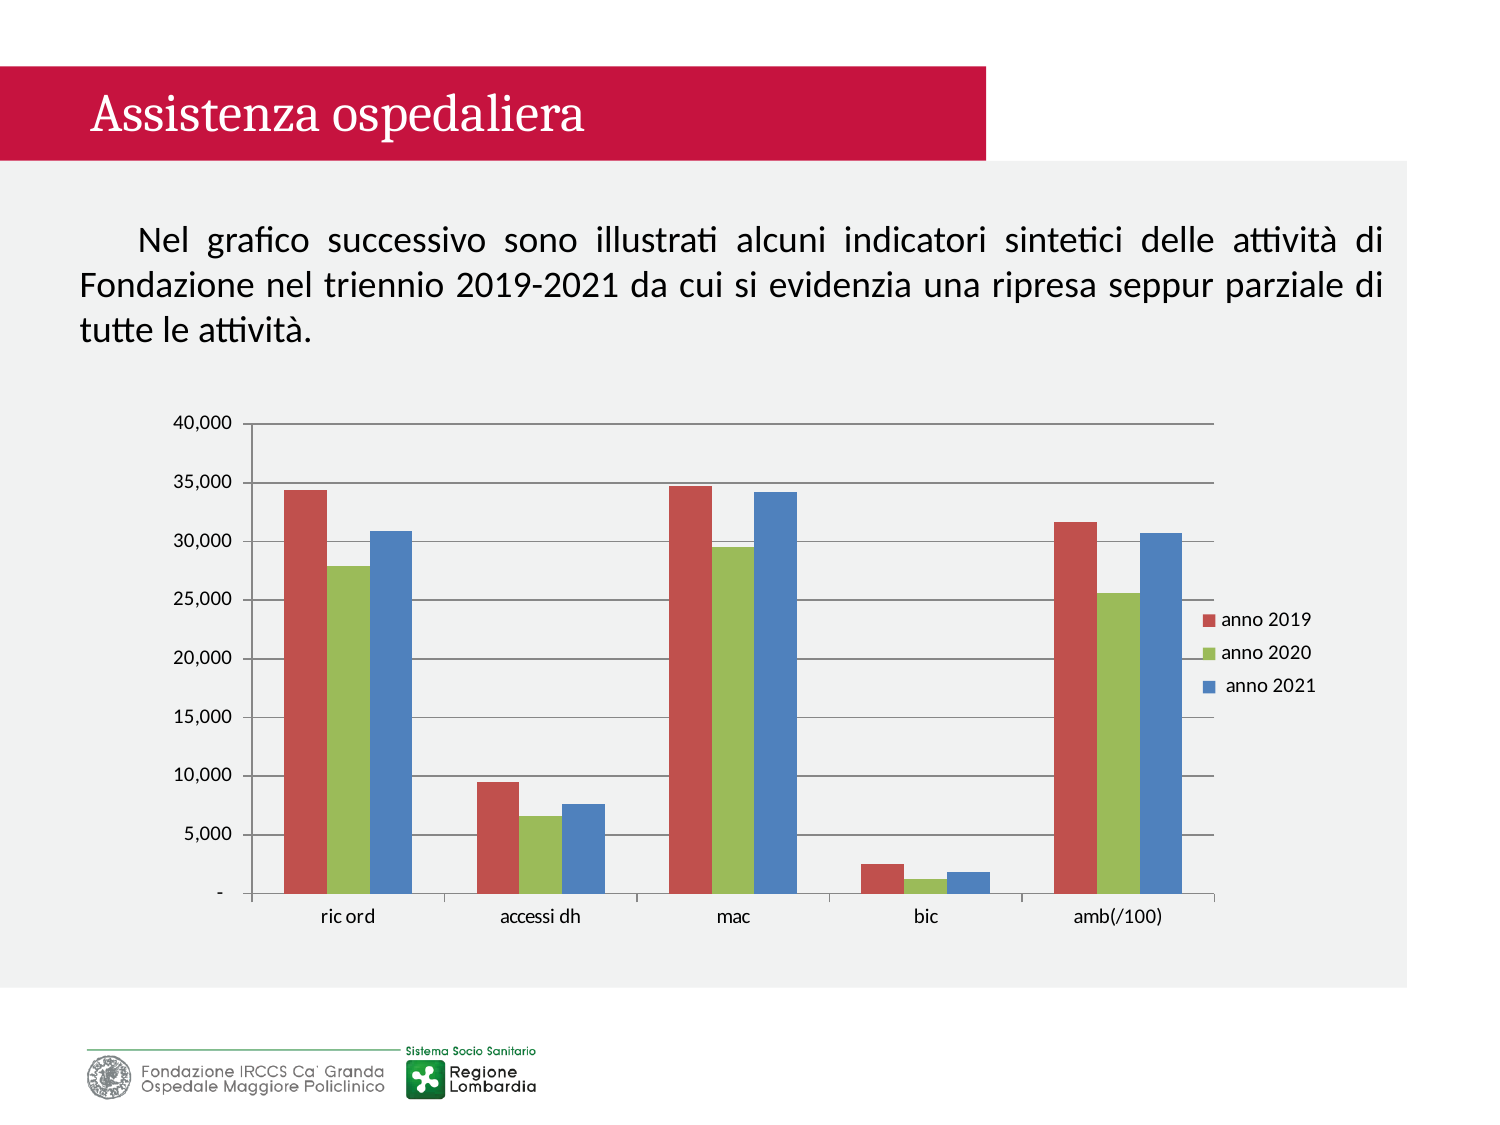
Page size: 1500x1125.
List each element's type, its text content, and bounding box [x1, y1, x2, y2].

text_box [0, 64, 988, 163]
text_box [0, 159, 1409, 990]
chart [64, 396, 1329, 929]
text_box Assistenza ospedaliera [76, 66, 849, 131]
picture [84, 1036, 538, 1115]
text_box Nel grafico successivo sono illustrati alcuni indicatori sintetici delle attività di Fondazione nel triennio 2019-2021 da cui si evidenzia una ripresa seppur parziale di tutte le attività. [64, 208, 1400, 1000]
